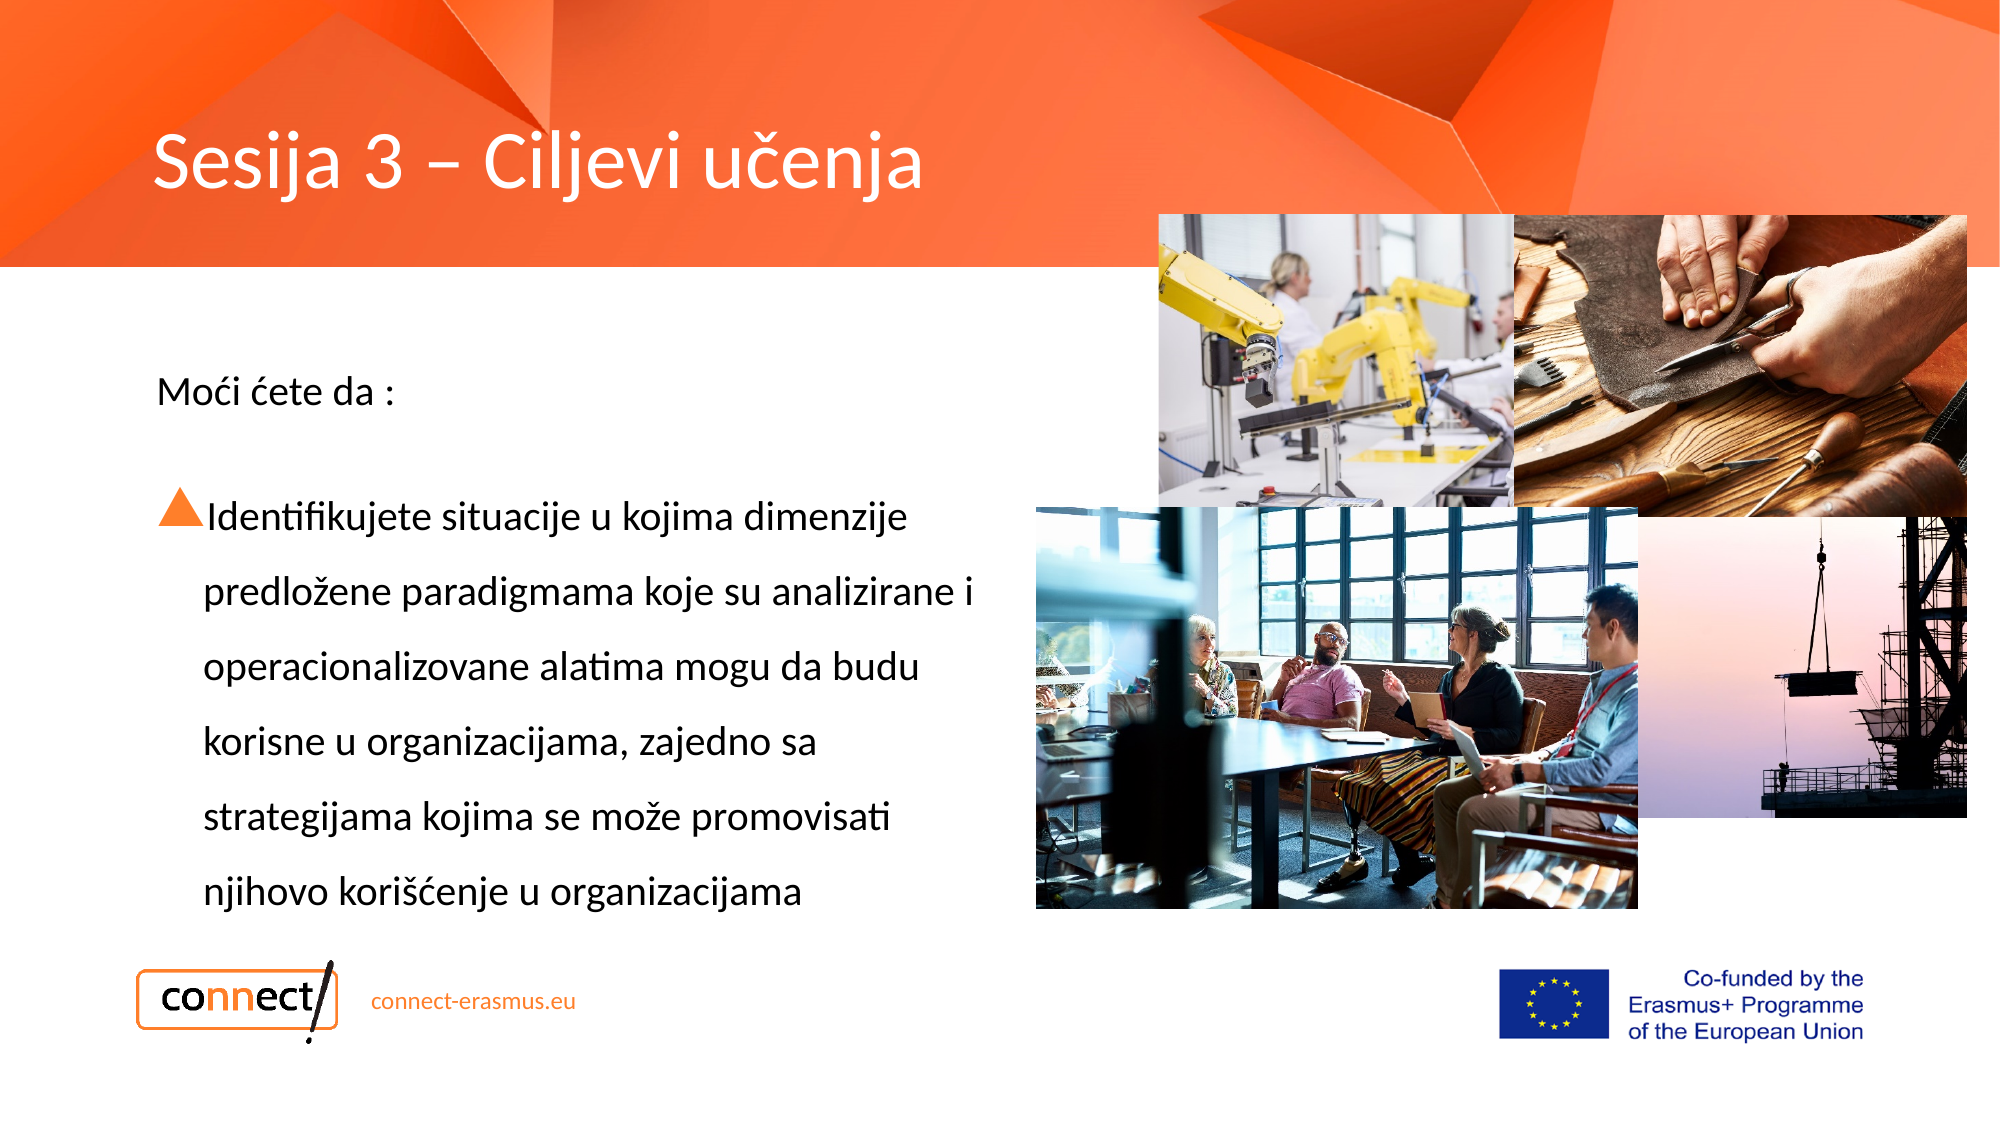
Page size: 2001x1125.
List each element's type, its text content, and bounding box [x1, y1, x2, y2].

picture [1498, 968, 1863, 1044]
picture [2, 0, 2000, 909]
text_box Sesija 3 – Ciljevi učenja [137, 103, 1863, 215]
picture [136, 960, 338, 1044]
footer connect-erasmus.eu [341, 976, 607, 1022]
text_box Moći ćete da : Identifikujete situacije u kojima dimenzije predložene paradigmama koje su analizirane i operacionalizovane alatima mogu da budu korisne u organizacijama, zajedno sa strategijama kojima se može promovisati njihovo korišćenje u organizacijama [141, 331, 1000, 922]
